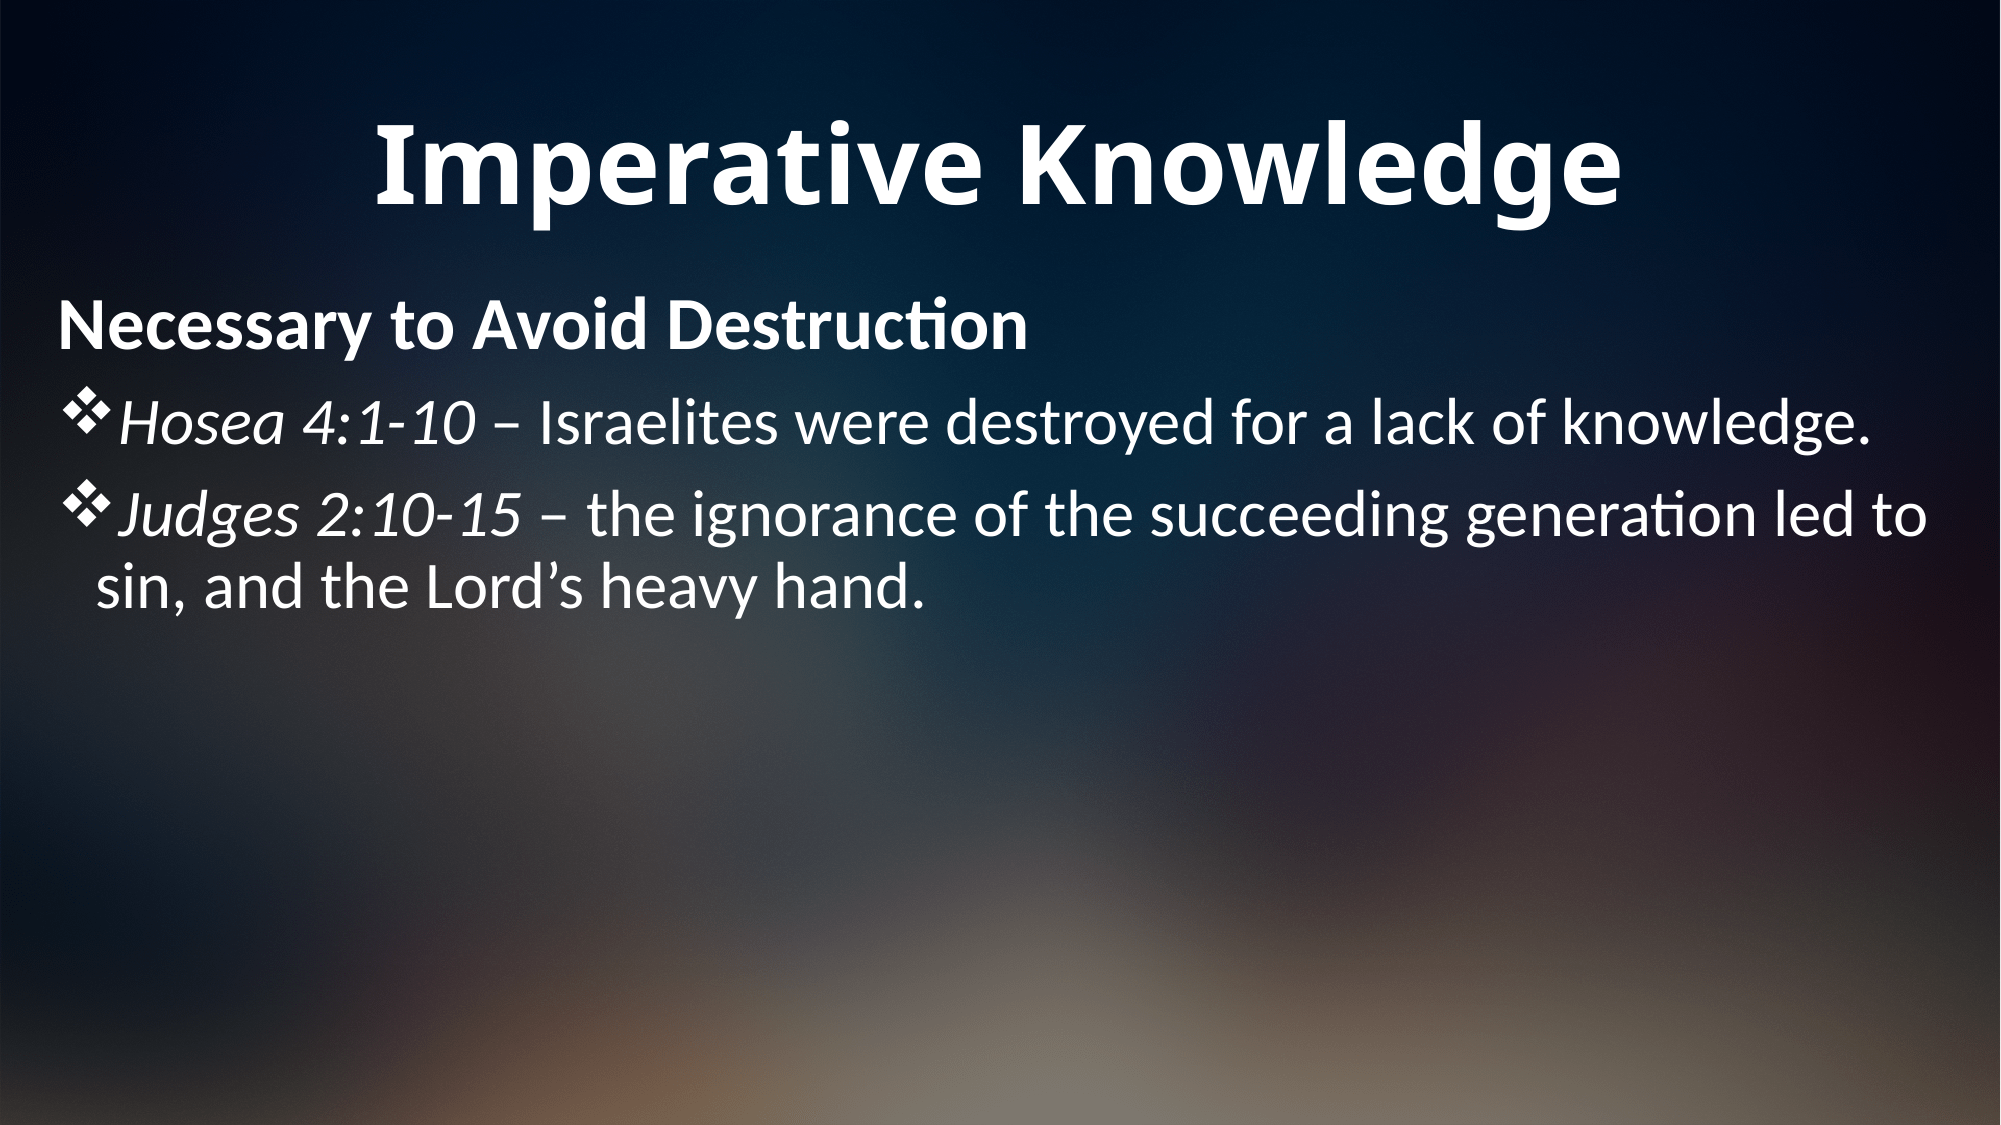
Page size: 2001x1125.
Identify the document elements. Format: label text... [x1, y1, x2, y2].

list Necessary to Avoid Destruction Hosea 4:1-10 – Israelites were destroyed for a lack of knowledge. Judges 2:10-15 – the ignorance of the succeeding generation led to sin, and the Lord’s heavy hand. [42, 277, 1957, 1066]
title Imperative Knowledge [42, 59, 1957, 277]
text_box [0, 0, 2000, 1125]
